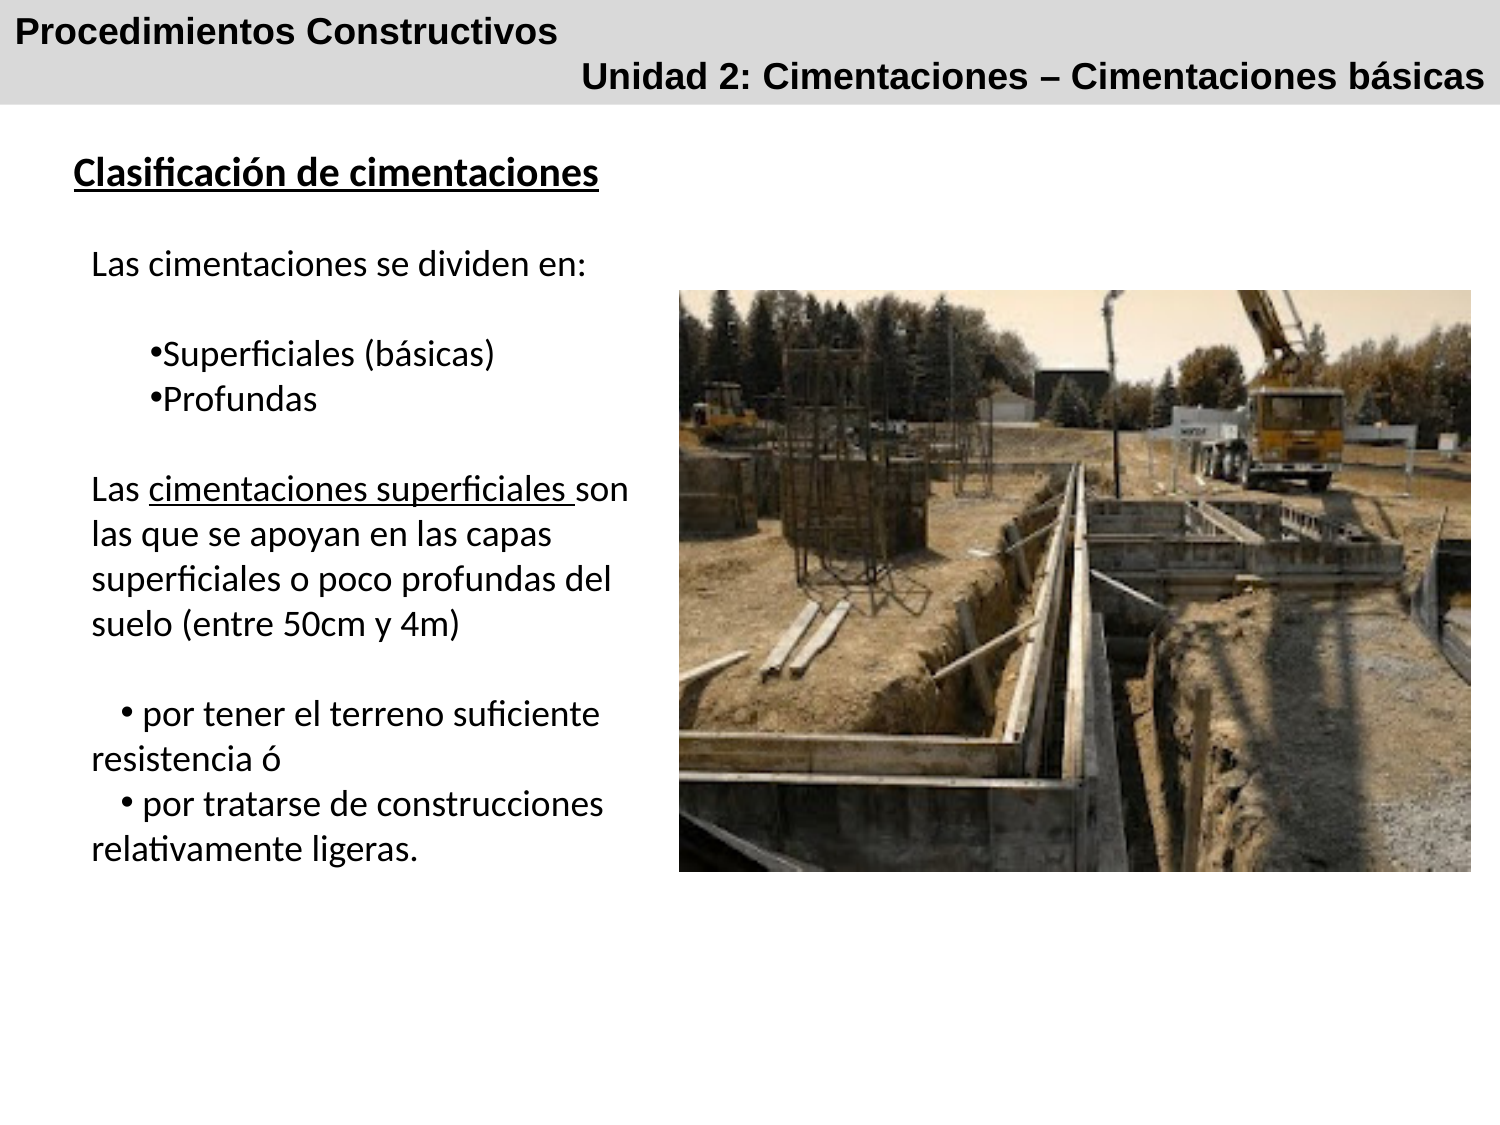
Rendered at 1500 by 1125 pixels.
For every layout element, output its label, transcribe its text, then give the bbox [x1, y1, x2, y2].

text_box Clasificación de cimentaciones [58, 137, 1500, 202]
text_box Procedimientos Constructivos Unidad 2: Cimentaciones – Cimentaciones básicas [0, 0, 1500, 105]
text_box Las cimentaciones se dividen en: Superficiales (básicas) Profundas Las cimentaciones superficiales son las que se apoyan en las capas superficiales o poco profundas del suelo (entre 50cm y 4m) por tener el terreno suficiente resistencia ó por tratarse de construcciones relativamente ligeras. [76, 231, 680, 967]
picture [678, 290, 1471, 872]
